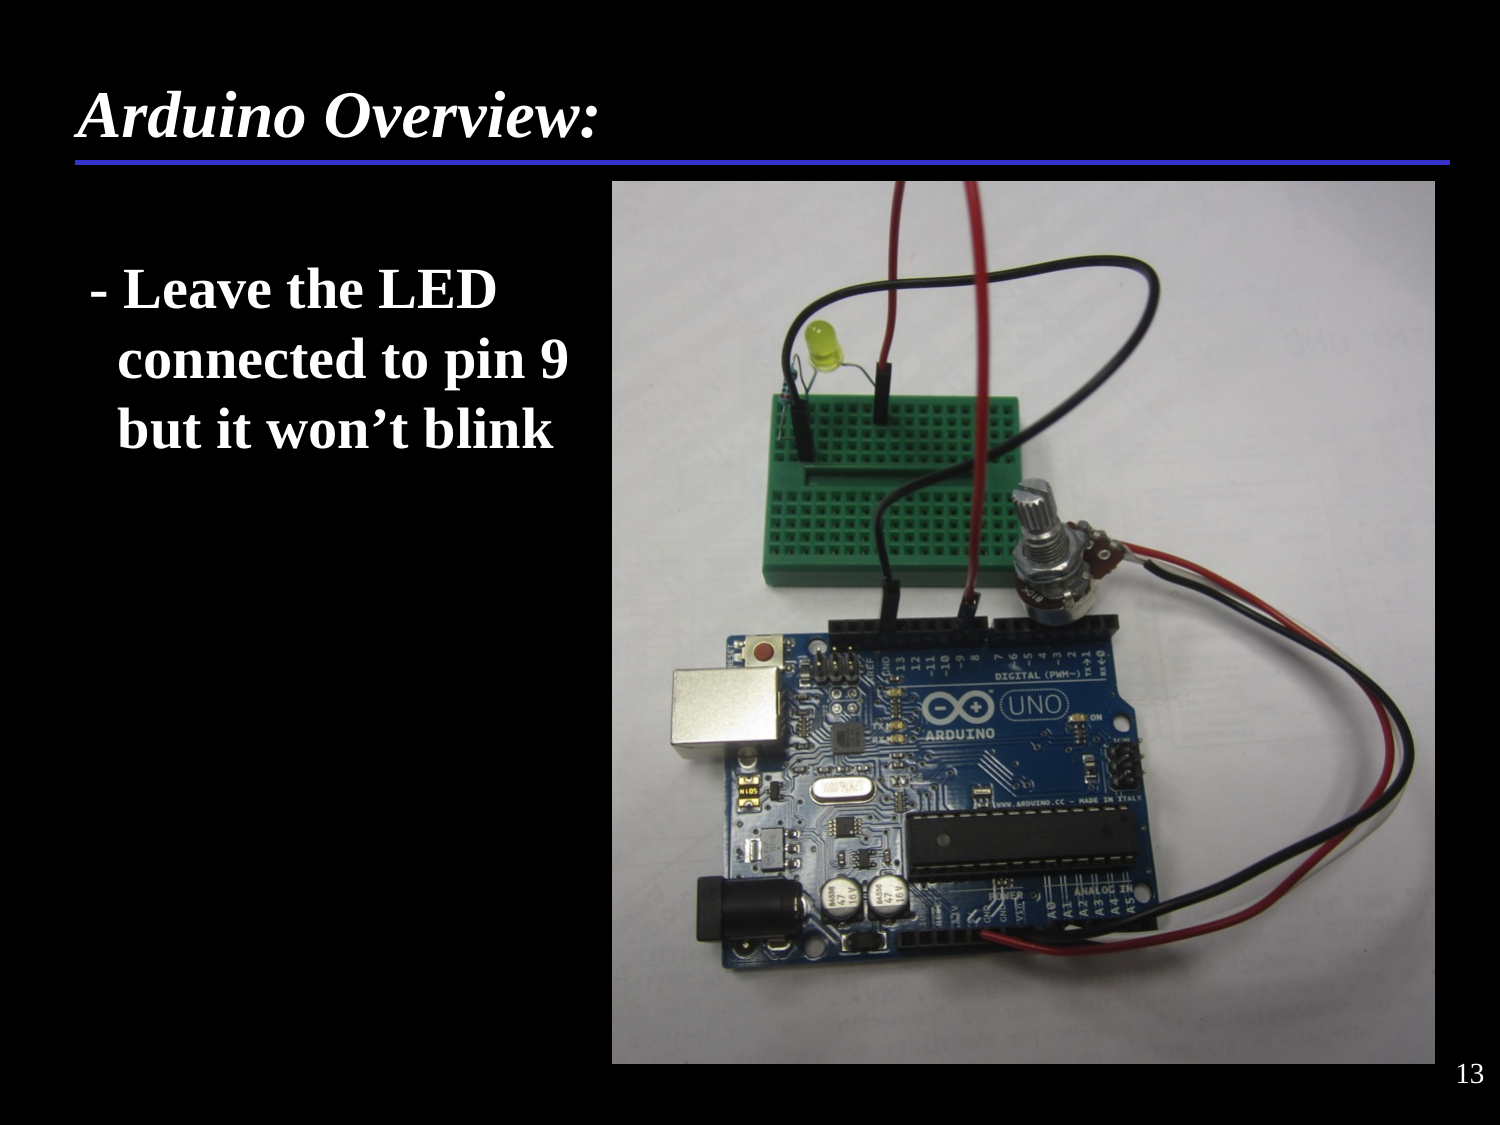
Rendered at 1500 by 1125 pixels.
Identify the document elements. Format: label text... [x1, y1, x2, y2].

text_box - Leave the LED connected to pin 9 but it won’t blink [75, 212, 607, 887]
slide_number 13 [1149, 1046, 1500, 1125]
picture [612, 180, 1435, 1065]
text_box Arduino Overview: [62, 62, 1175, 158]
